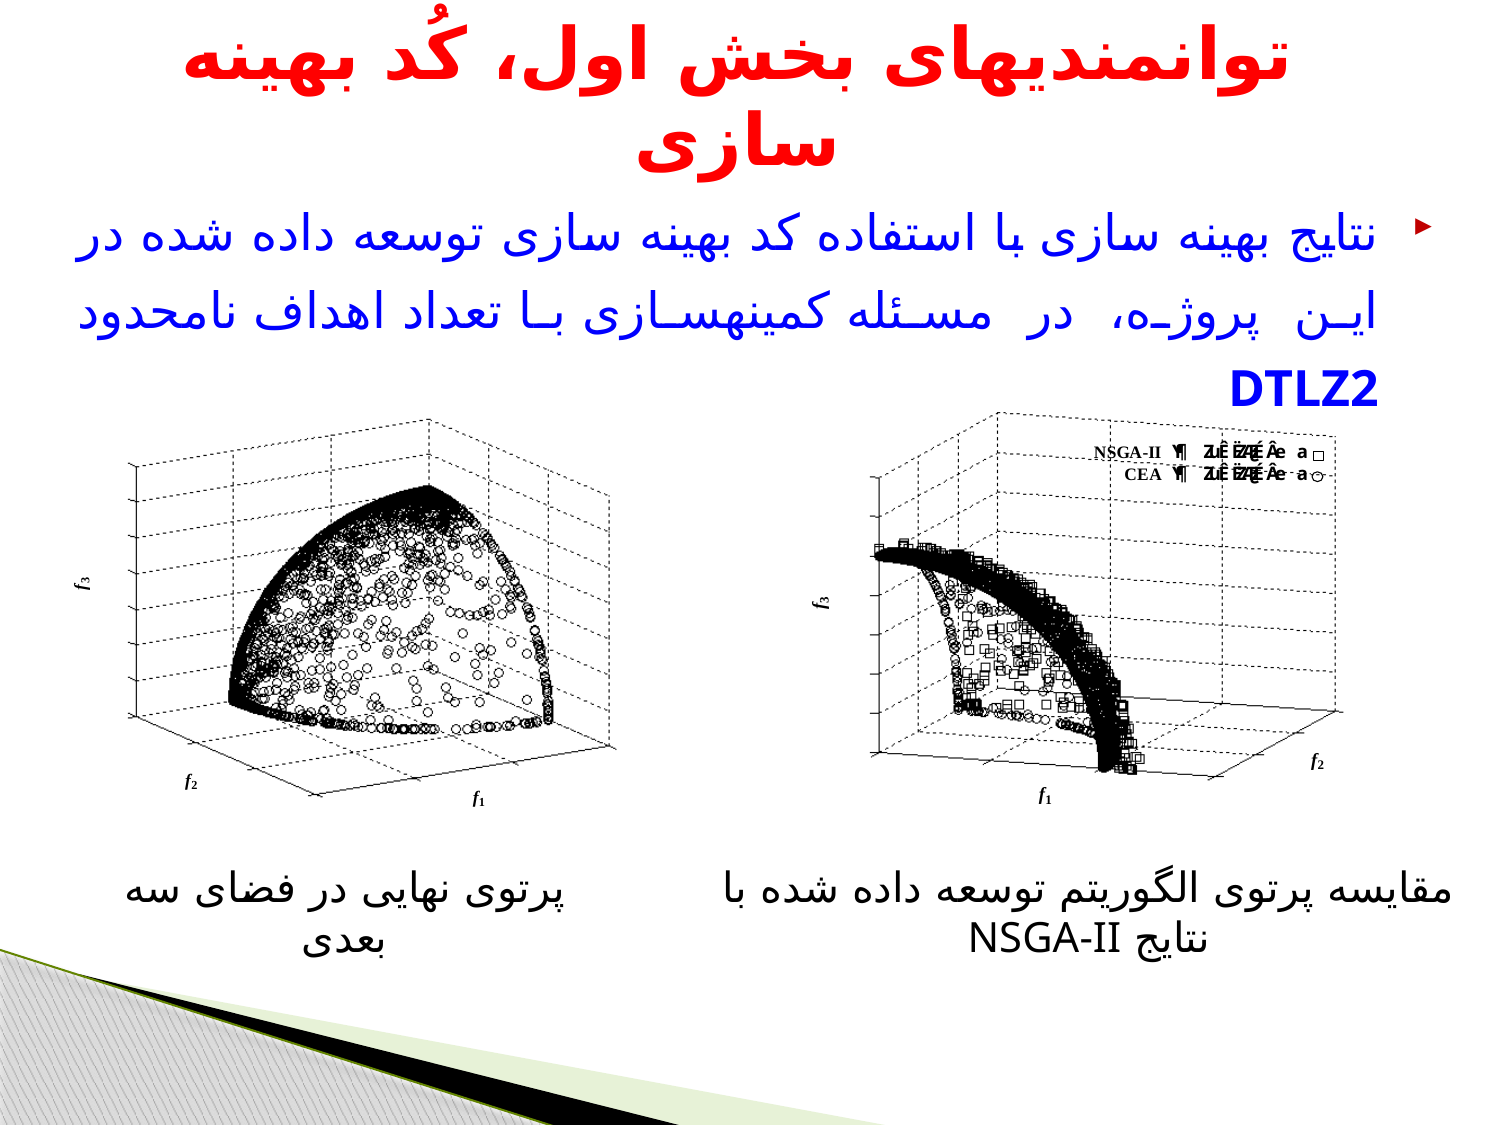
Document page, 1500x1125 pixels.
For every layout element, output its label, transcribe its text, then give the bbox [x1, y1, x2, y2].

title توانمندیهای بخش اول، کُد بهینه سازی [62, 0, 1413, 188]
text_box پرتوی نهایی در فضای سه بعدی [47, 845, 627, 925]
picture [799, 409, 1388, 812]
list نتایج بهینه سازی با استفاده کد بهینه سازی توسعه داده شده در این پروژه، در مسئله کمینه‏سازی با تعداد اهداف نامحدود DTLZ2 [62, 174, 1450, 1057]
picture [62, 410, 639, 826]
text_box مقایسه پرتوی الگوریتم توسعه داده شده با نتایج NSGA-II [666, 845, 1496, 925]
